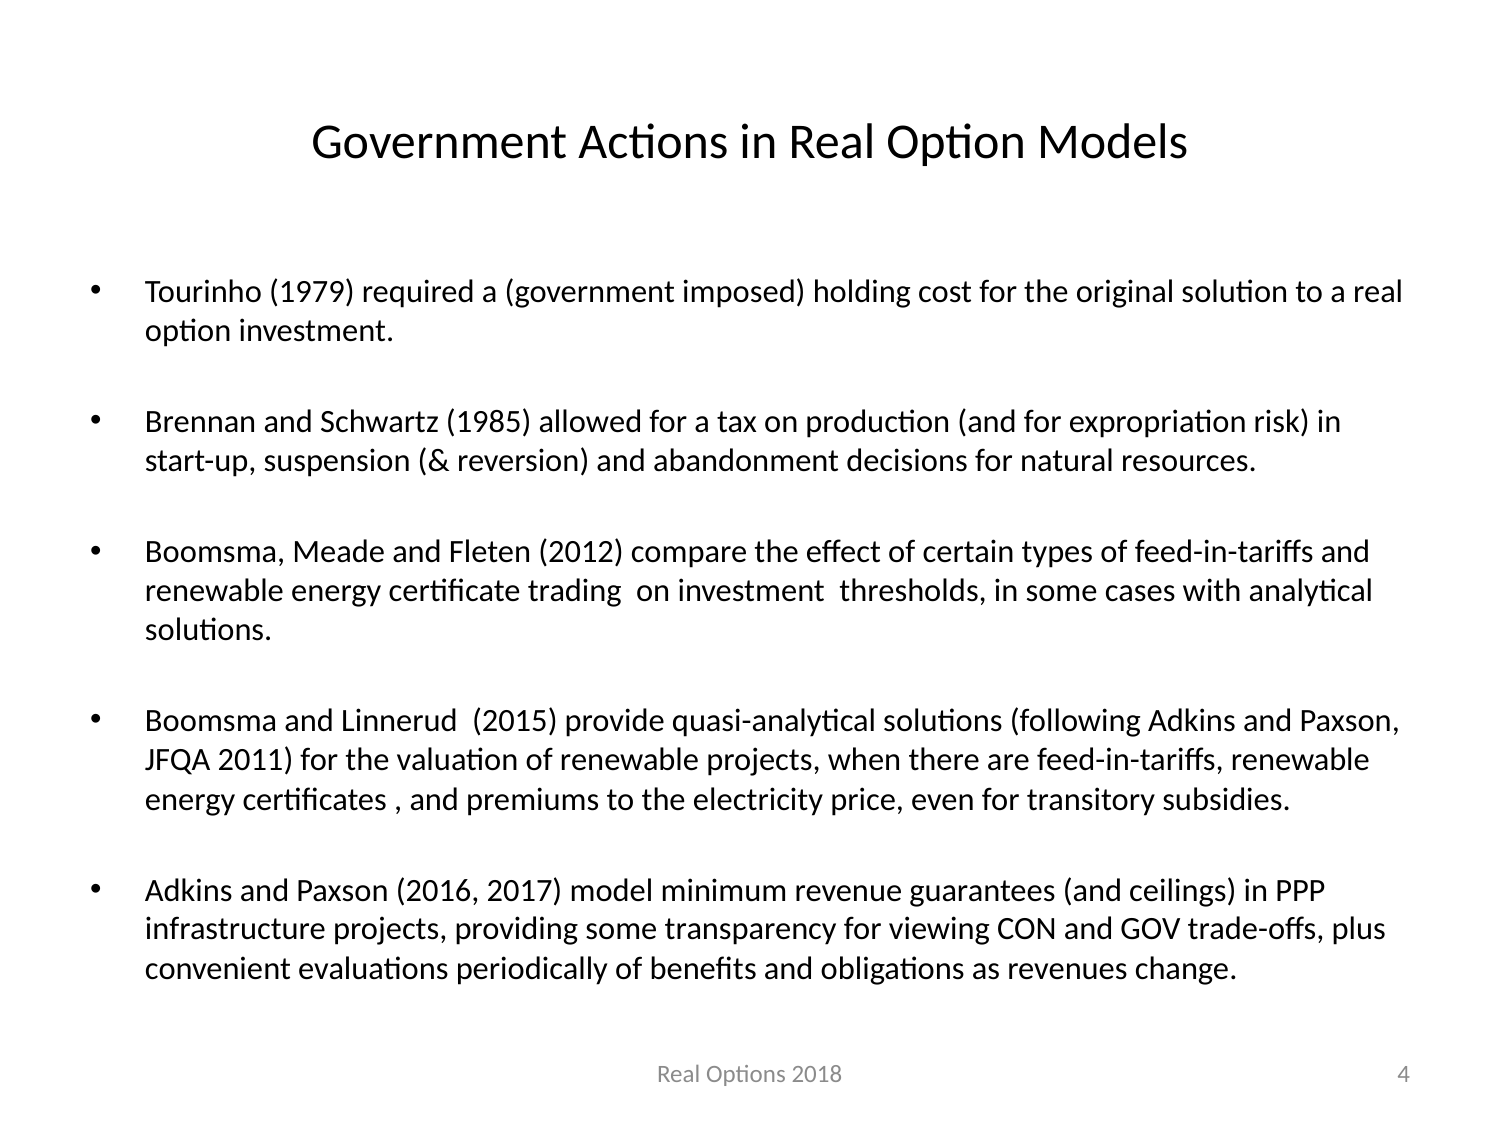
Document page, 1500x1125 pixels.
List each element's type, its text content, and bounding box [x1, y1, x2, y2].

title Government Actions in Real Option Models [75, 45, 1425, 233]
slide_number 4 [1074, 1042, 1425, 1103]
list Tourinho (1979) required a (government imposed) holding cost for the original solution to a real option investment. Brennan and Schwartz (1985) allowed for a tax on production (and for expropriation risk) in start-up, suspension (& reversion) and abandonment decisions for natural resources. Boomsma, Meade and Fleten (2012) compare the effect of certain types of feed-in-tariffs and renewable energy certificate trading on investment thresholds, in some cases with analytical solutions. Boomsma and Linnerud (2015) provide quasi-analytical solutions (following Adkins and Paxson, JFQA 2011) for the valuation of renewable projects, when there are feed-in-tariffs, renewable energy certificates , and premiums to the electricity price, even for transitory subsidies. Adkins and Paxson (2016, 2017) model minimum revenue guarantees (and ceilings) in PPP infrastructure projects, providing some transparency for viewing CON and GOV trade-offs, plus convenient evaluations periodically of benefits and obligations as revenues change. [75, 262, 1425, 1005]
footer Real Options 2018 [512, 1042, 988, 1103]
